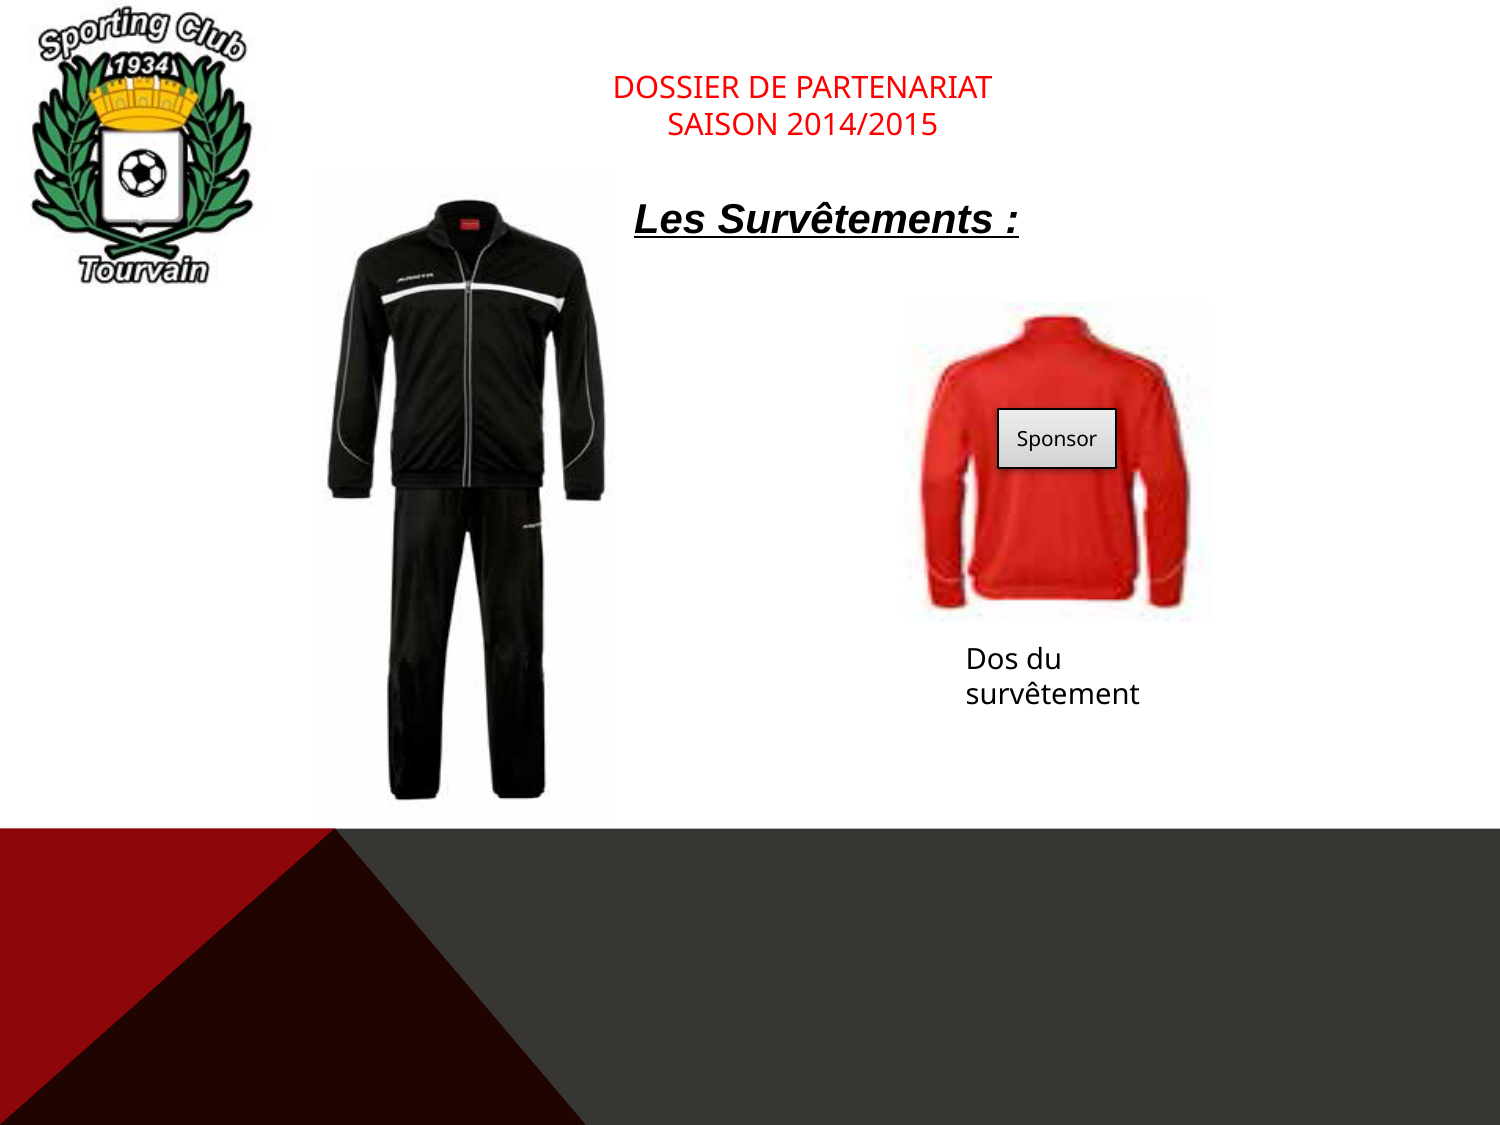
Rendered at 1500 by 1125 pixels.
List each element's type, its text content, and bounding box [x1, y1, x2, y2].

text_box Dos du survêtement [950, 633, 1235, 718]
picture [17, 0, 268, 287]
title DOSSIER DE PARTENARIAT Saison 2014/2015 [135, 60, 1471, 150]
picture [903, 302, 1211, 622]
picture [312, 172, 617, 823]
text_box Les Survêtements : [622, 184, 1164, 250]
